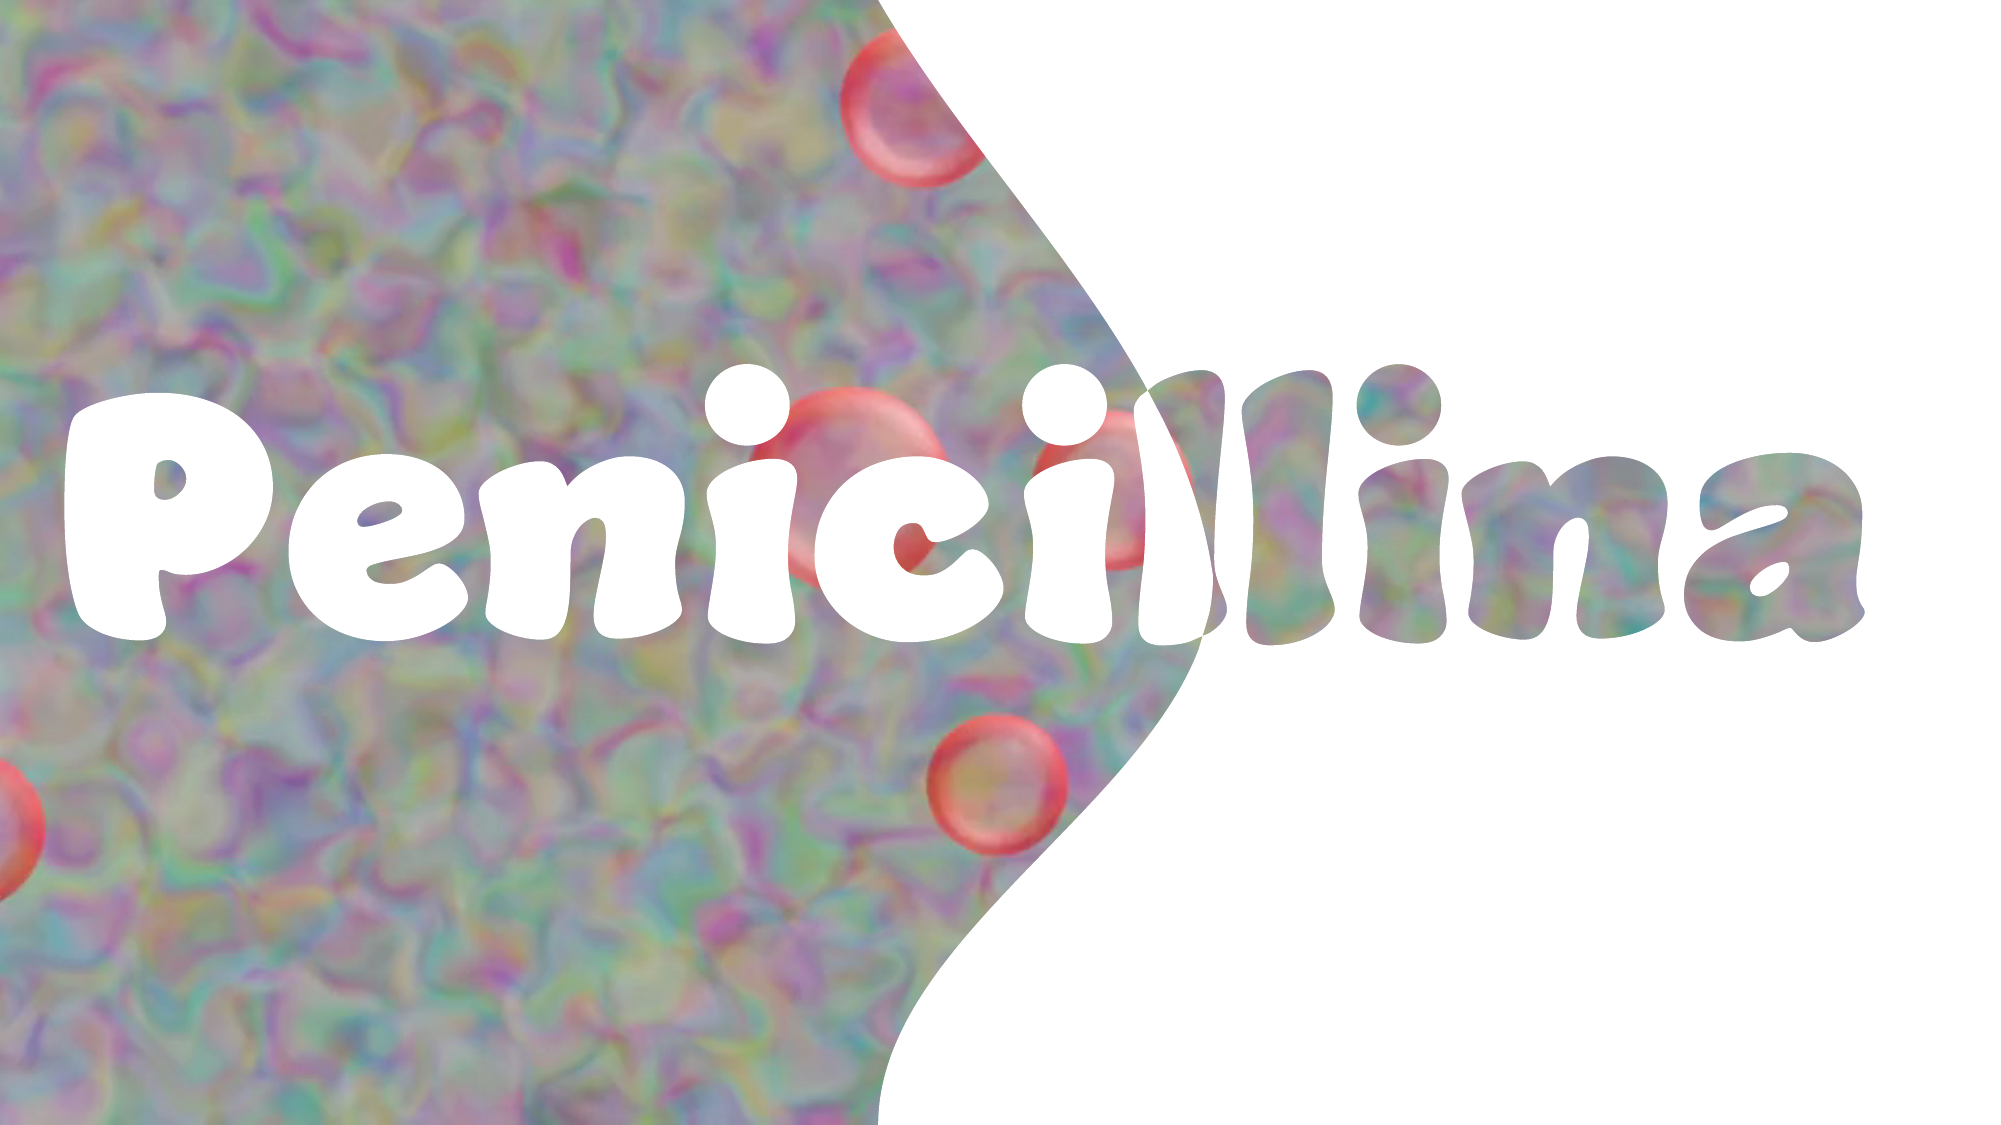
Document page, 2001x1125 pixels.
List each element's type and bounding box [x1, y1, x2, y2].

text_box [0, 0, 2000, 1125]
